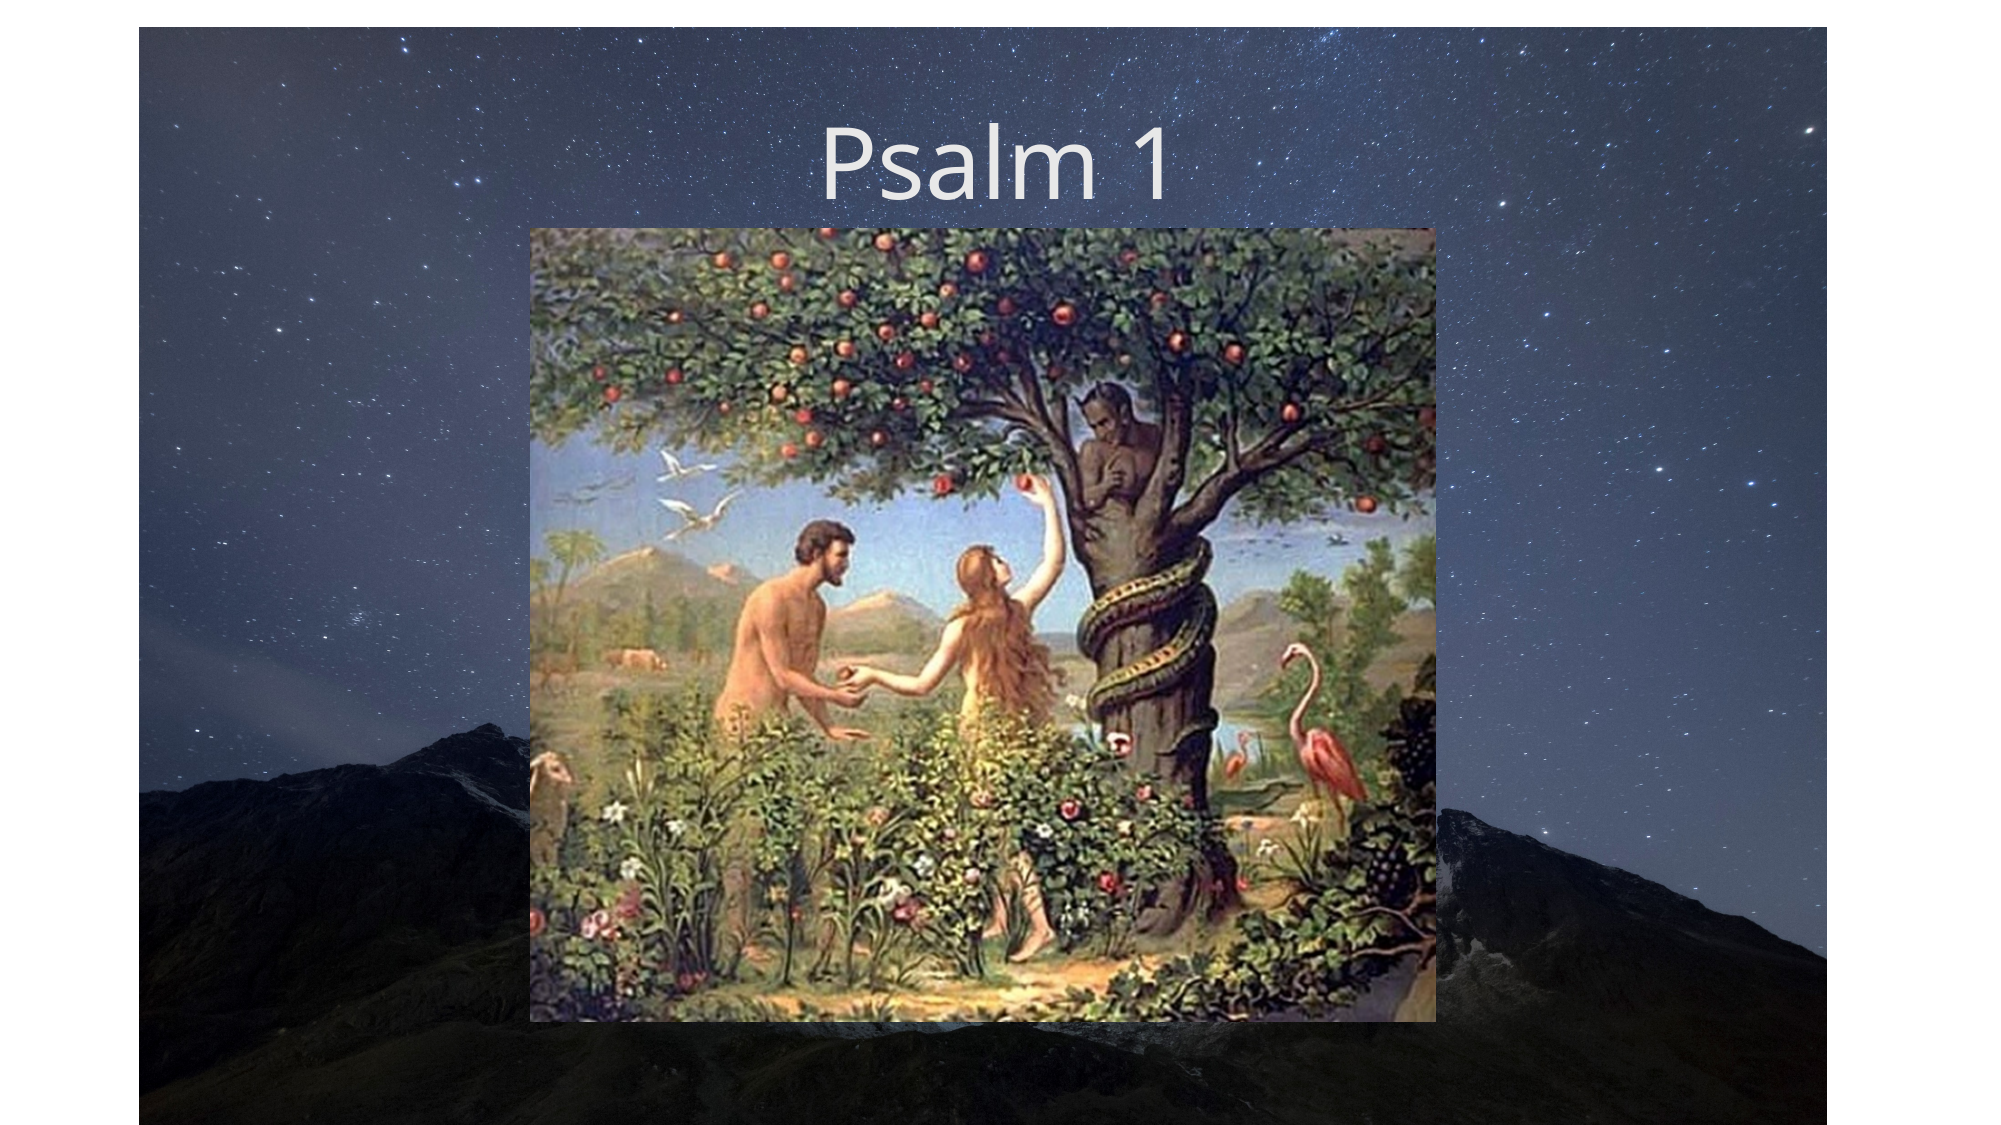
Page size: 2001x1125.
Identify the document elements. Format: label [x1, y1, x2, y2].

picture [138, 26, 1828, 1125]
